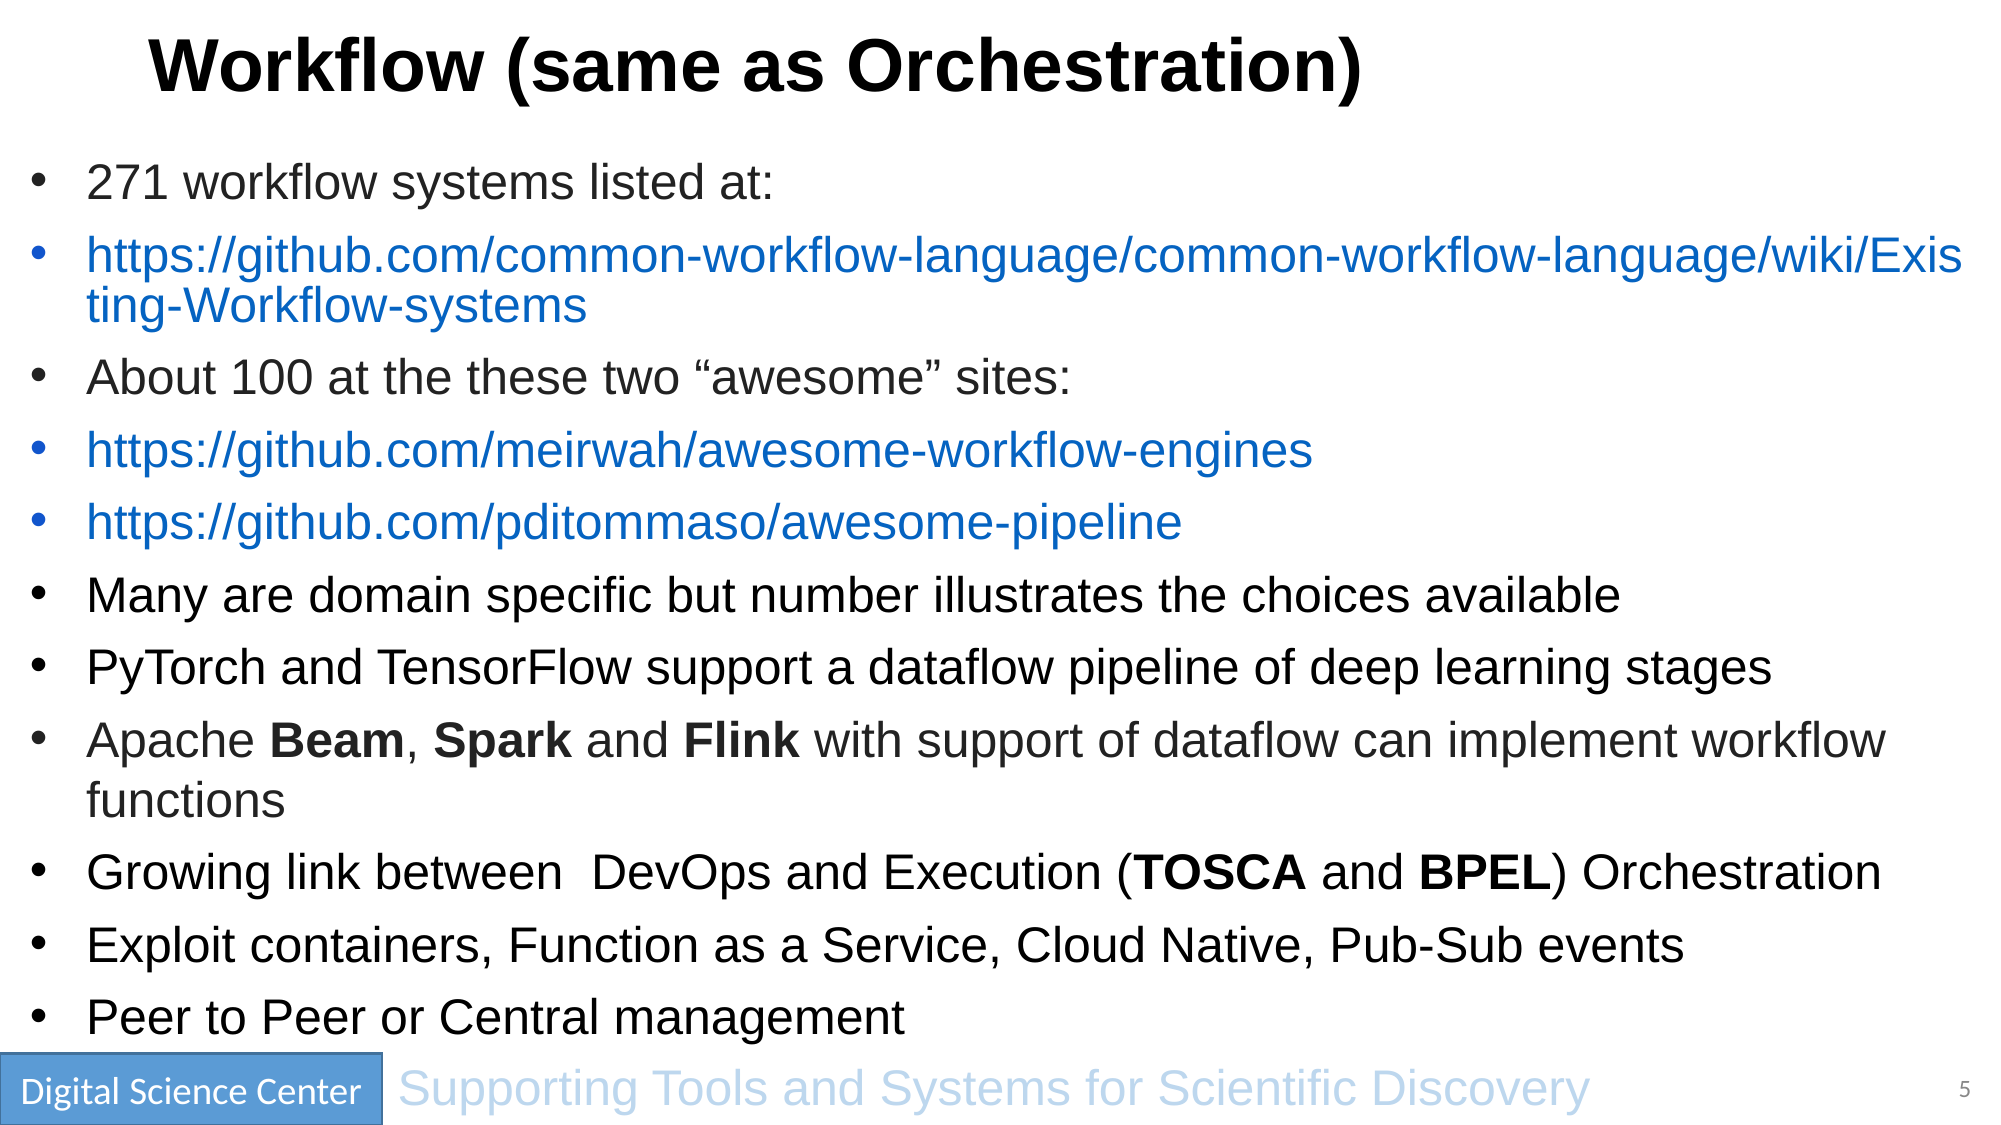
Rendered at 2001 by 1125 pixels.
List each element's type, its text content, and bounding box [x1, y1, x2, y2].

slide_number 5 [1803, 1057, 1983, 1118]
title Workflow (same as Orchestration) [137, 23, 1863, 112]
list 271 workflow systems listed at: https://github.com/common-workflow-language/common-workflow-language/wiki/Existing-Workflow-systems About 100 at the these two “awesome” sites: https://github.com/meirwah/awesome-workflow-engines https://github.com/pditommaso/awesome-pipeline Many are domain specific but number illustrates the choices available PyTorch and TensorFlow support a dataflow pipeline of deep learning stages Apache Beam, Spark and Flink with support of dataflow can implement workflow functions Growing link between DevOps and Execution (TOSCA and BPEL) Orchestration Exploit containers, Function as a Service, Cloud Native, Pub-Sub events Peer to Peer or Central management [14, 141, 1981, 1003]
